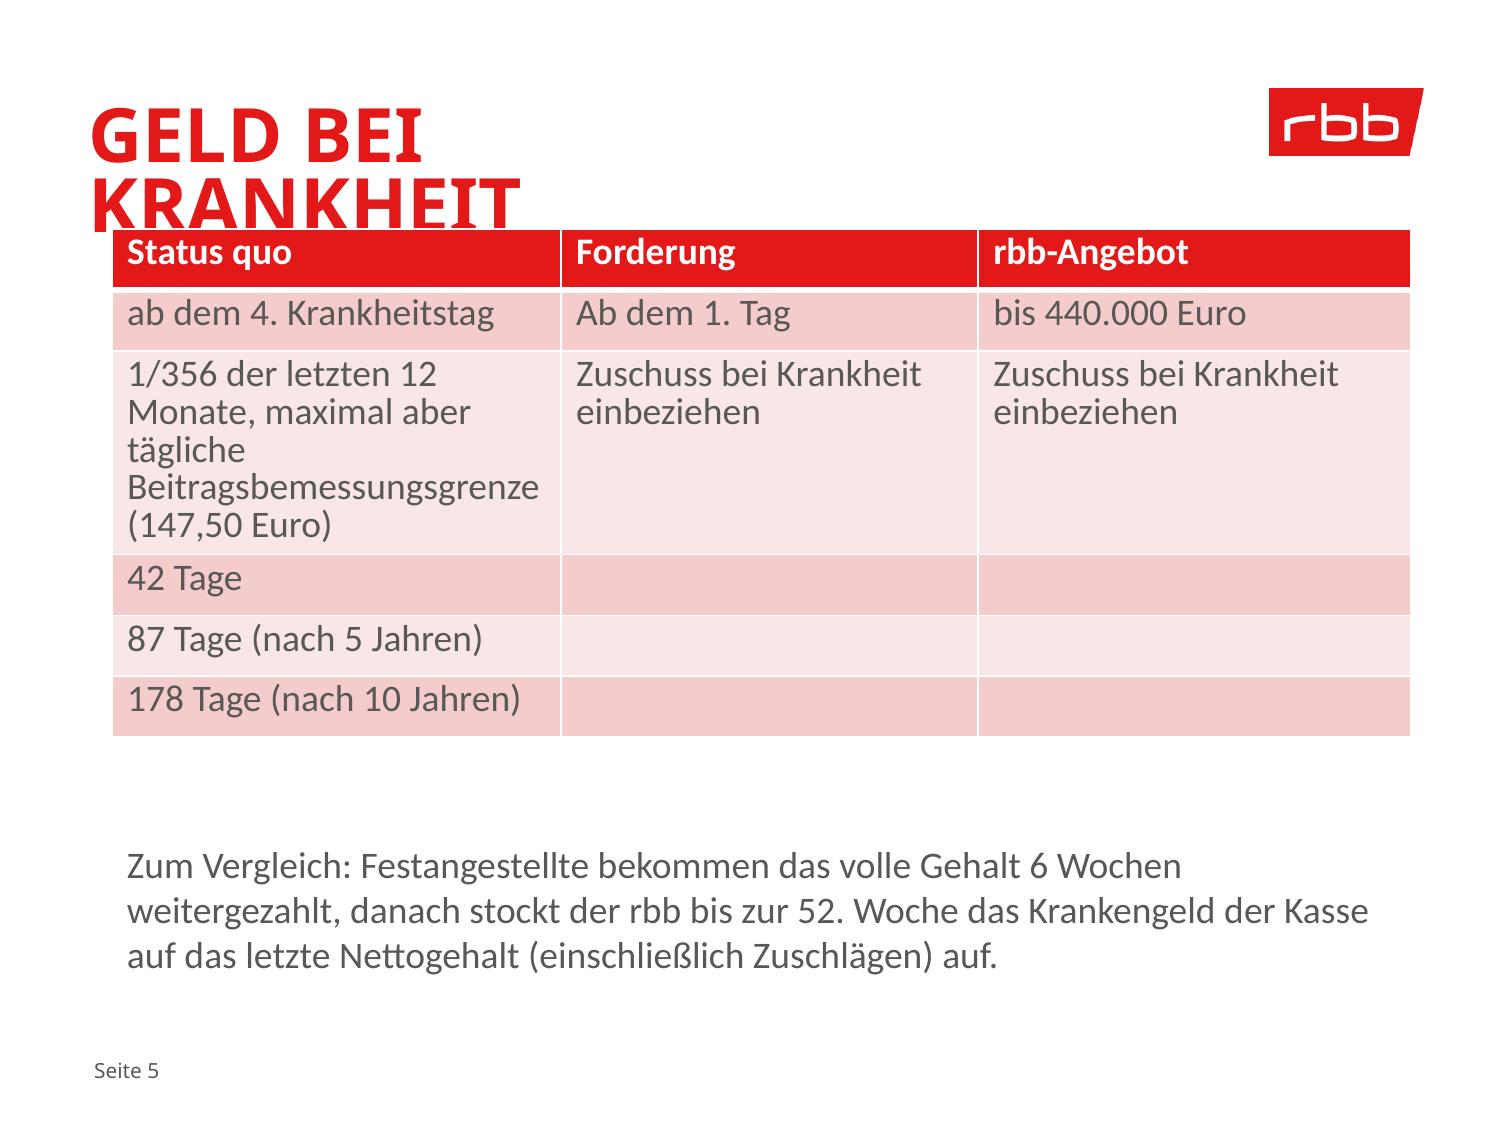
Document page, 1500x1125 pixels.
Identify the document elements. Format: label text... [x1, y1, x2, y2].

table_cell Ab dem 1. Tag [562, 293, 977, 350]
table_cell [562, 555, 977, 615]
table_header Status quo [113, 230, 560, 287]
table_cell 87 Tage (nach 5 Jahren) [113, 616, 560, 675]
text_box Zum Vergleich: Festangestellte bekommen das volle Gehalt 6 Wochen weitergezahlt, danach stockt der rbb bis zur 52. Woche das Krankengeld der Kasse auf das letzte Nettogehalt (einschließlich Zuschlägen) auf. [112, 834, 1412, 984]
table_cell 178 Tage (nach 10 Jahren) [113, 677, 560, 736]
table_cell Zuschuss bei Krankheit einbeziehen [979, 352, 1410, 554]
table_cell 42 Tage [113, 555, 560, 615]
table_cell Zuschuss bei Krankheit einbeziehen [562, 352, 977, 554]
slide_number Seite 5 [88, 1057, 207, 1083]
table_cell ab dem 4. Krankheitstag [113, 293, 560, 350]
table_cell [979, 616, 1410, 675]
table_header rbb-Angebot [979, 230, 1410, 287]
table_cell 1/356 der letzten 12 Monate, maximal aber tägliche Beitragsbemessungsgrenze (147,50 Euro) [113, 352, 560, 554]
picture [1269, 88, 1424, 156]
table_cell [562, 677, 977, 736]
table_cell [979, 555, 1410, 615]
table_cell bis 440.000 Euro [979, 293, 1410, 350]
table_cell [979, 677, 1410, 736]
table_cell [562, 616, 977, 675]
list Geld bei Krankheit [88, 106, 809, 256]
table_header Forderung [562, 230, 977, 287]
